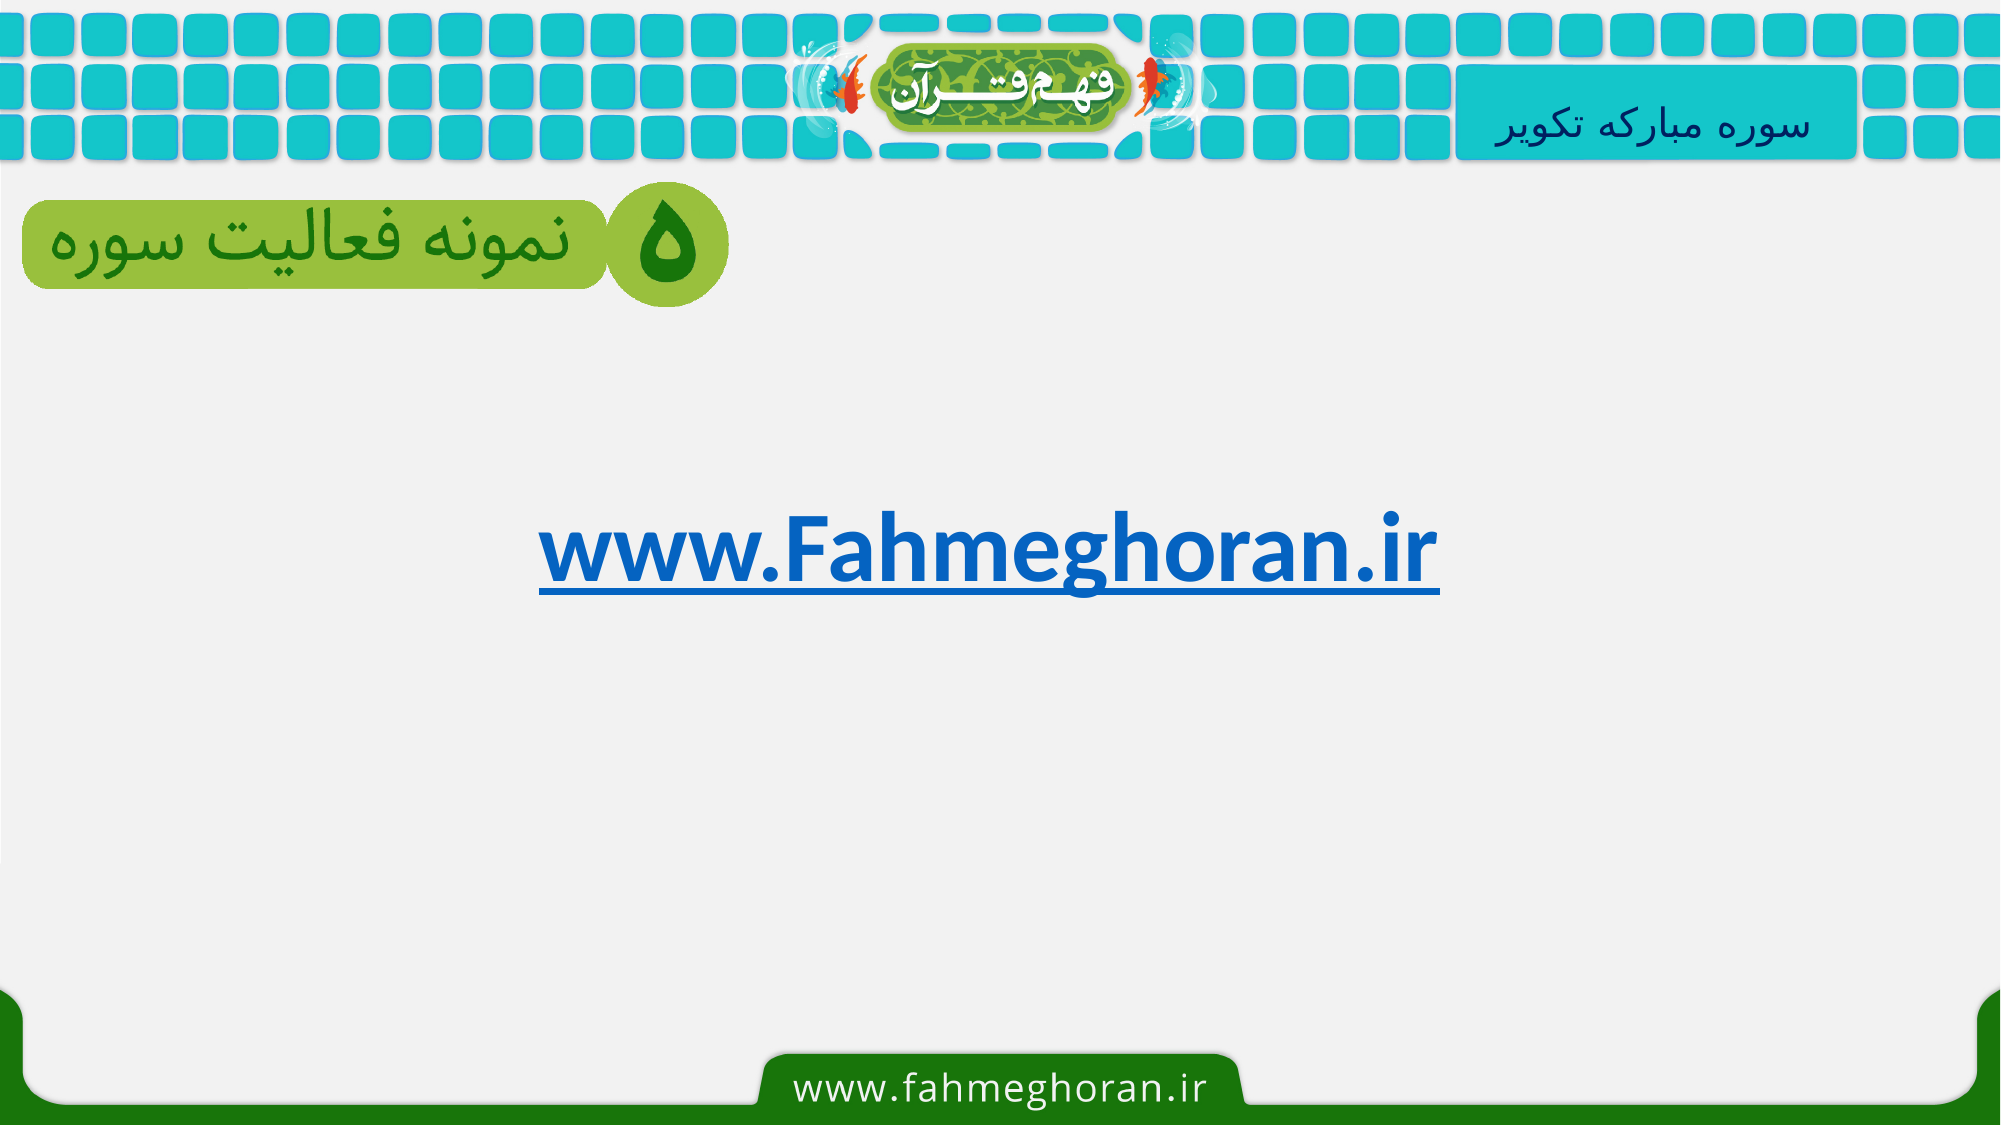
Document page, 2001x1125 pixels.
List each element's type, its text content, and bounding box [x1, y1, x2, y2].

text_box www.Fahmeghoran.ir [524, 474, 1476, 610]
text_box سوره مبارکه تکویر [1450, 66, 1859, 154]
picture [0, 0, 2001, 1125]
